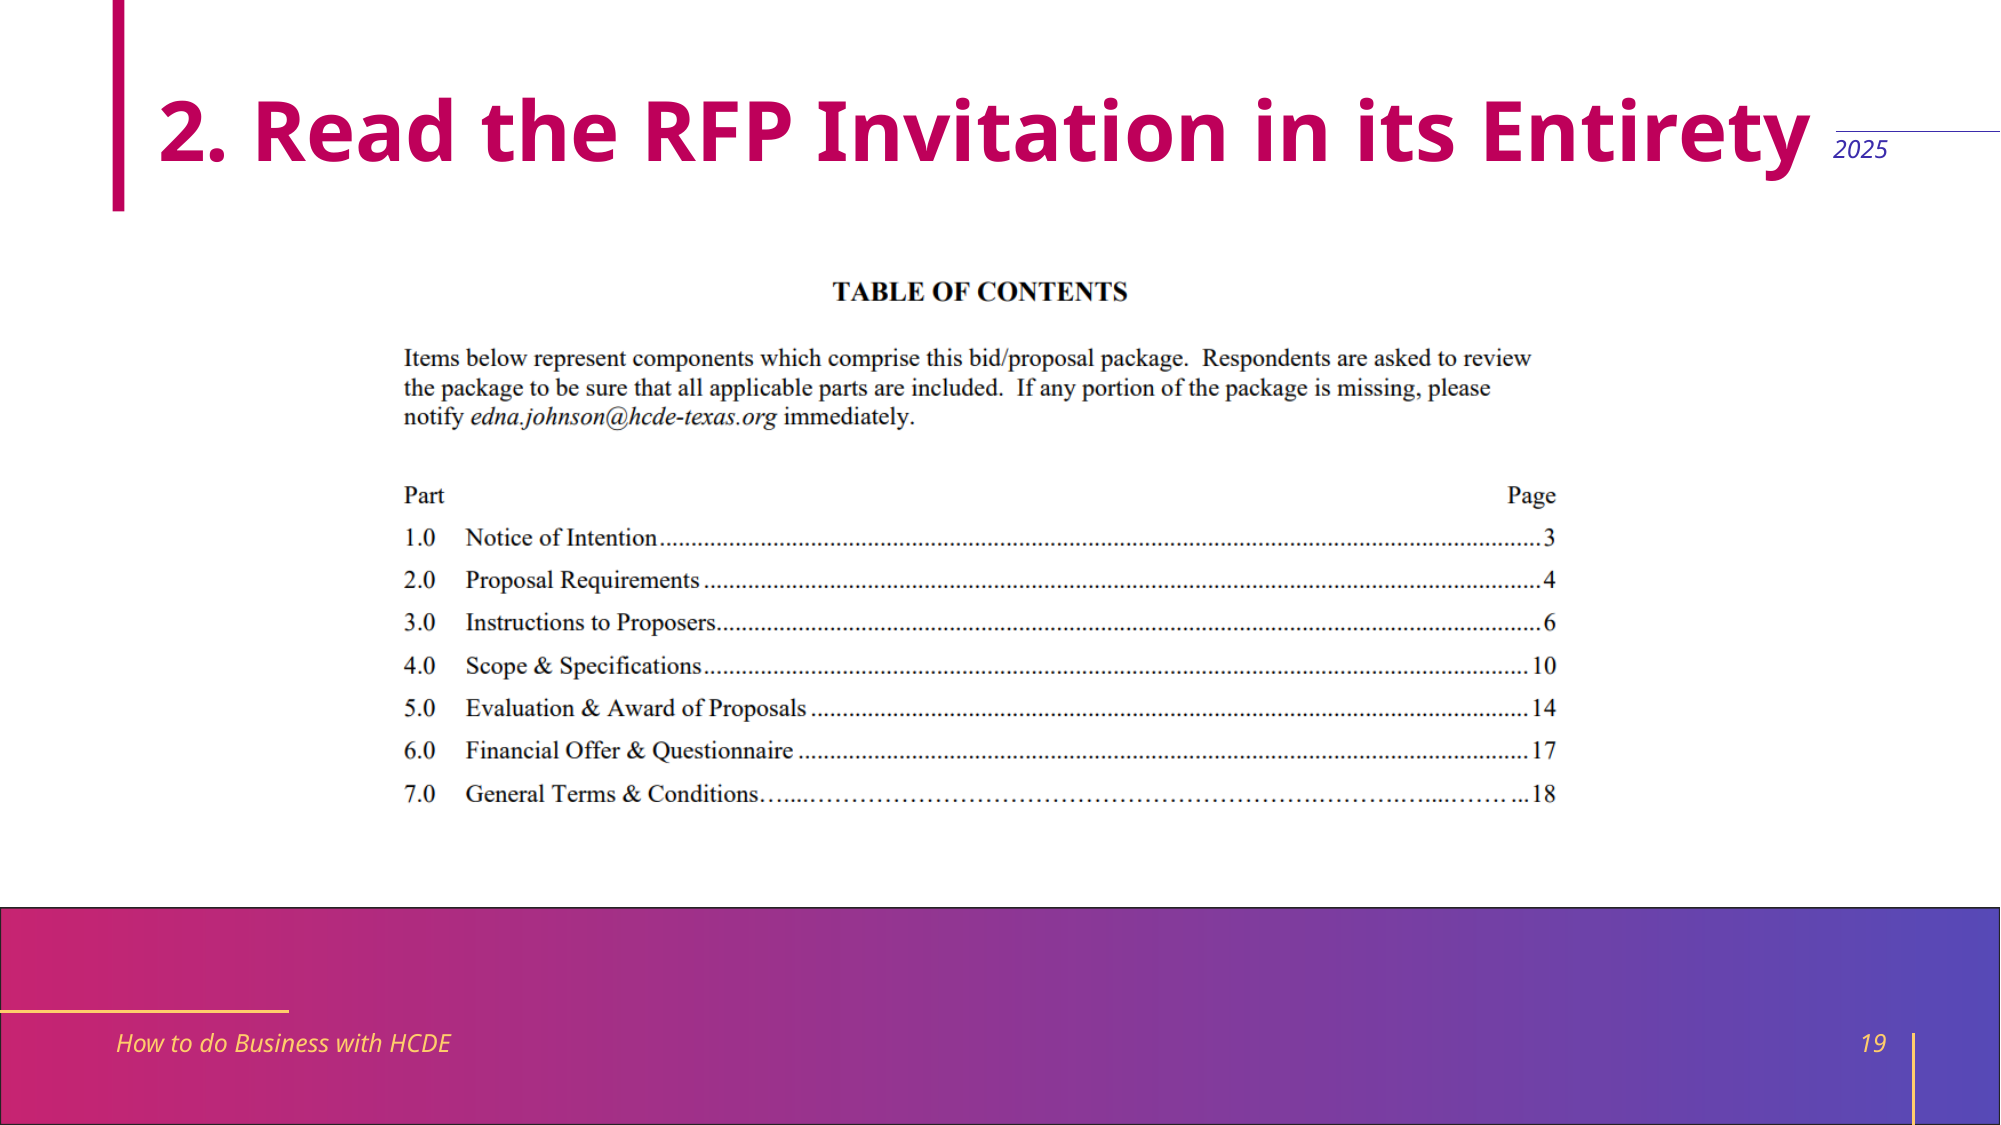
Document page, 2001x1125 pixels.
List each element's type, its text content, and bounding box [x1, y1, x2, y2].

footer How to do Business with HCDE [100, 1015, 636, 1075]
slide_number 19 [1451, 1015, 1902, 1075]
list 2025 [1818, 129, 2000, 190]
title 2. Read the RFP Invitation in its Entirety [143, 26, 1869, 244]
picture [289, 191, 1672, 897]
